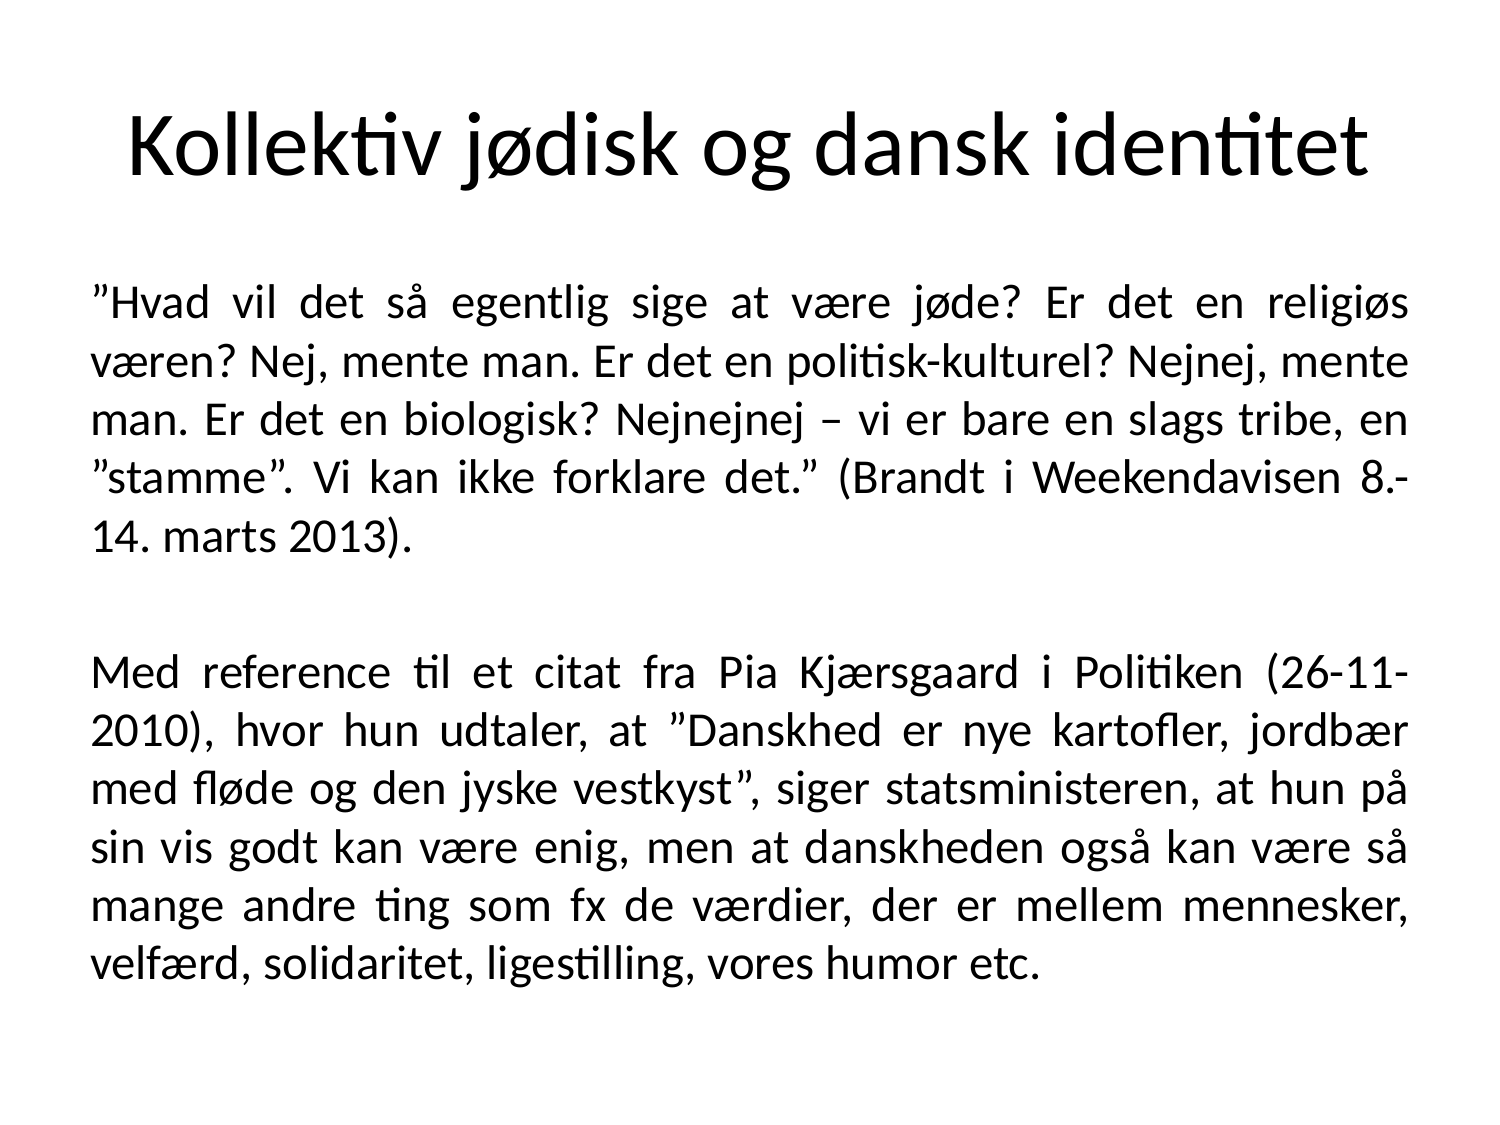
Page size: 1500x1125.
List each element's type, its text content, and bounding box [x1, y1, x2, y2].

title Kollektiv jødisk og dansk identitet [75, 45, 1425, 233]
list ”Hvad vil det så egentlig sige at være jøde? Er det en religiøs væren? Nej, mente man. Er det en politisk-kulturel? Nejnej, mente man. Er det en biologisk? Nejnejnej – vi er bare en slags tribe, en ”stamme”. Vi kan ikke forklare det.” (Brandt i Weekendavisen 8.-14. marts 2013). Med reference til et citat fra Pia Kjærsgaard i Politiken (26-11-2010), hvor hun udtaler, at ”Danskhed er nye kartofler, jordbær med fløde og den jyske vestkyst”, siger statsministeren, at hun på sin vis godt kan være enig, men at danskheden også kan være så mange andre ting som fx de værdier, der er mellem mennesker, velfærd, solidaritet, ligestilling, vores humor etc. [75, 262, 1425, 1005]
